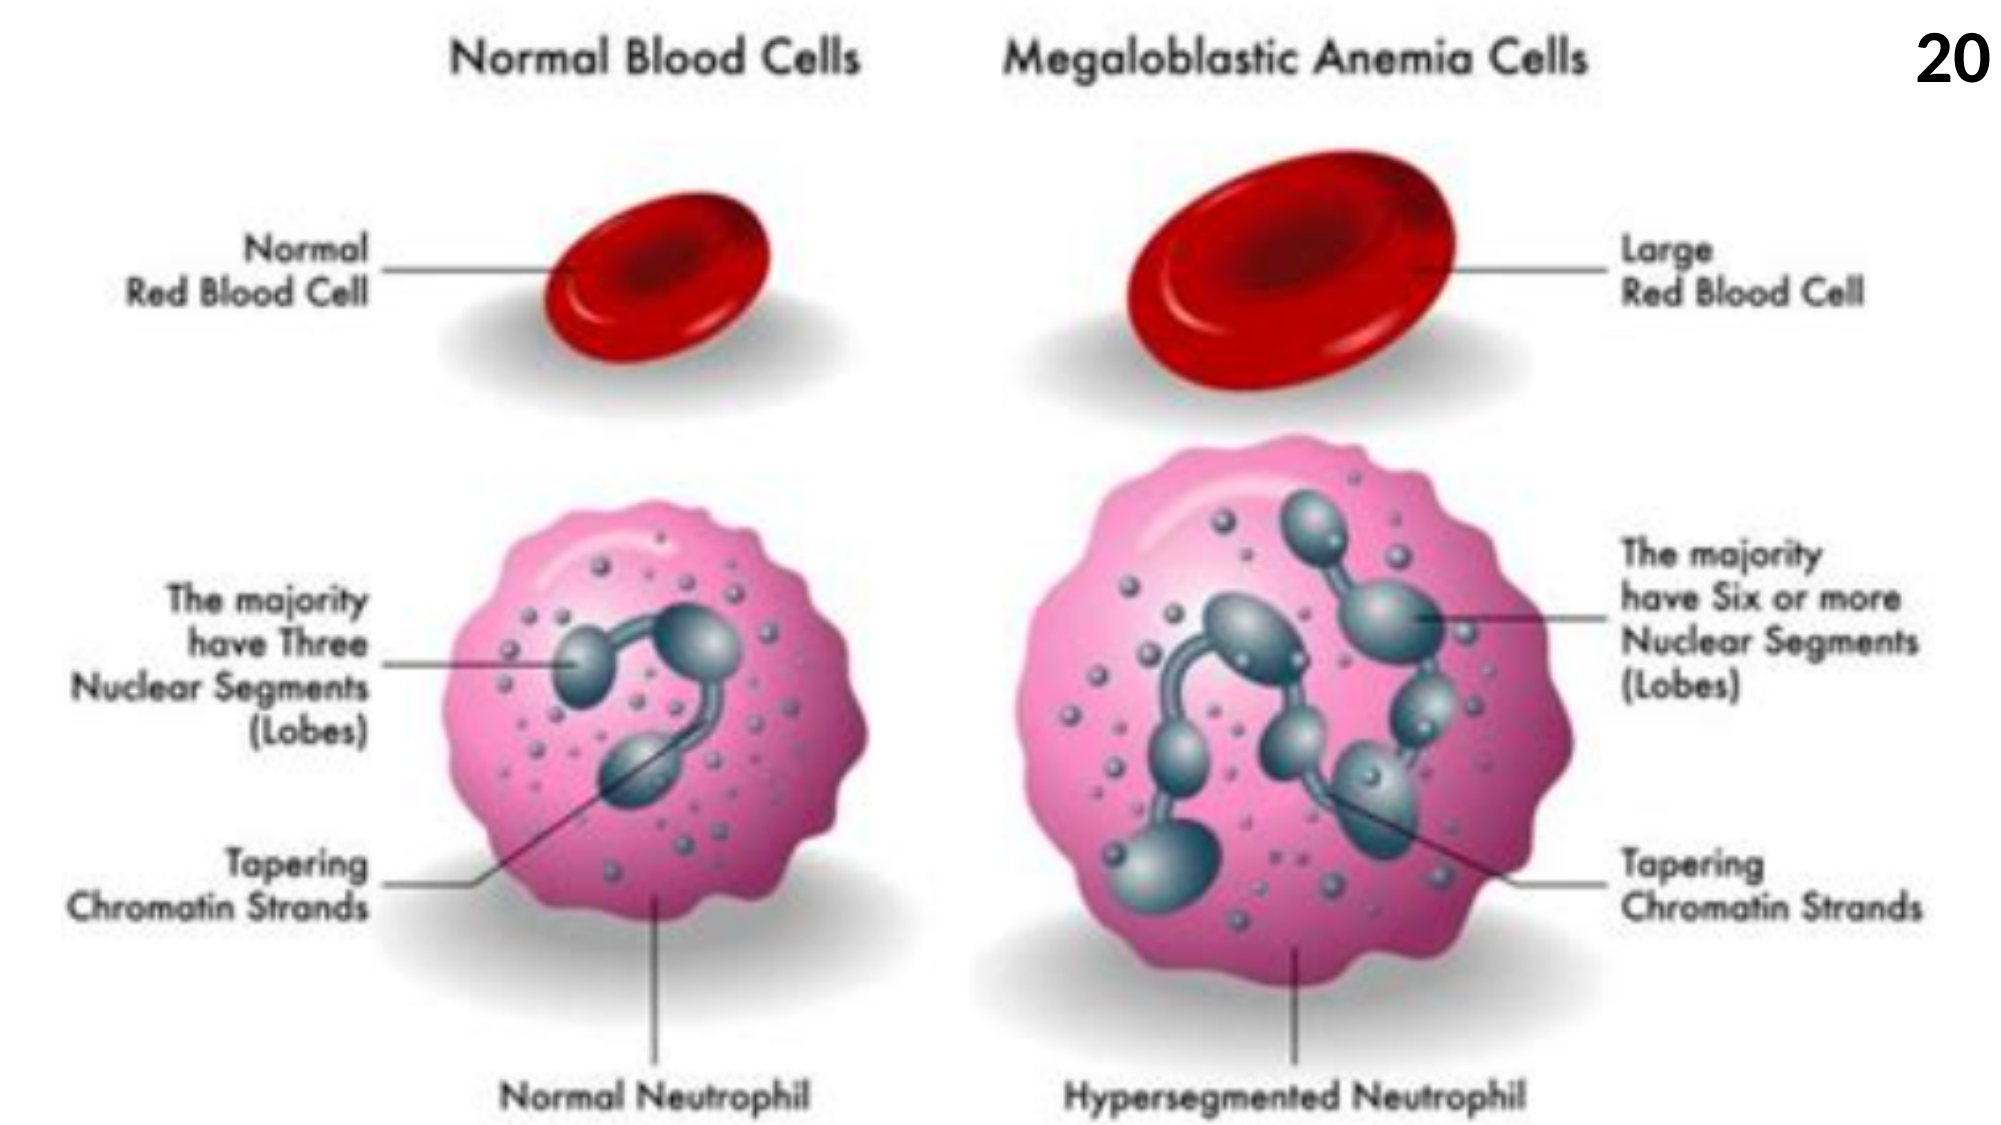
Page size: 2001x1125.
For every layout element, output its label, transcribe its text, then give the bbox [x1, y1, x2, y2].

picture [61, 0, 1939, 1125]
text_box 20 [1939, 0, 2000, 105]
